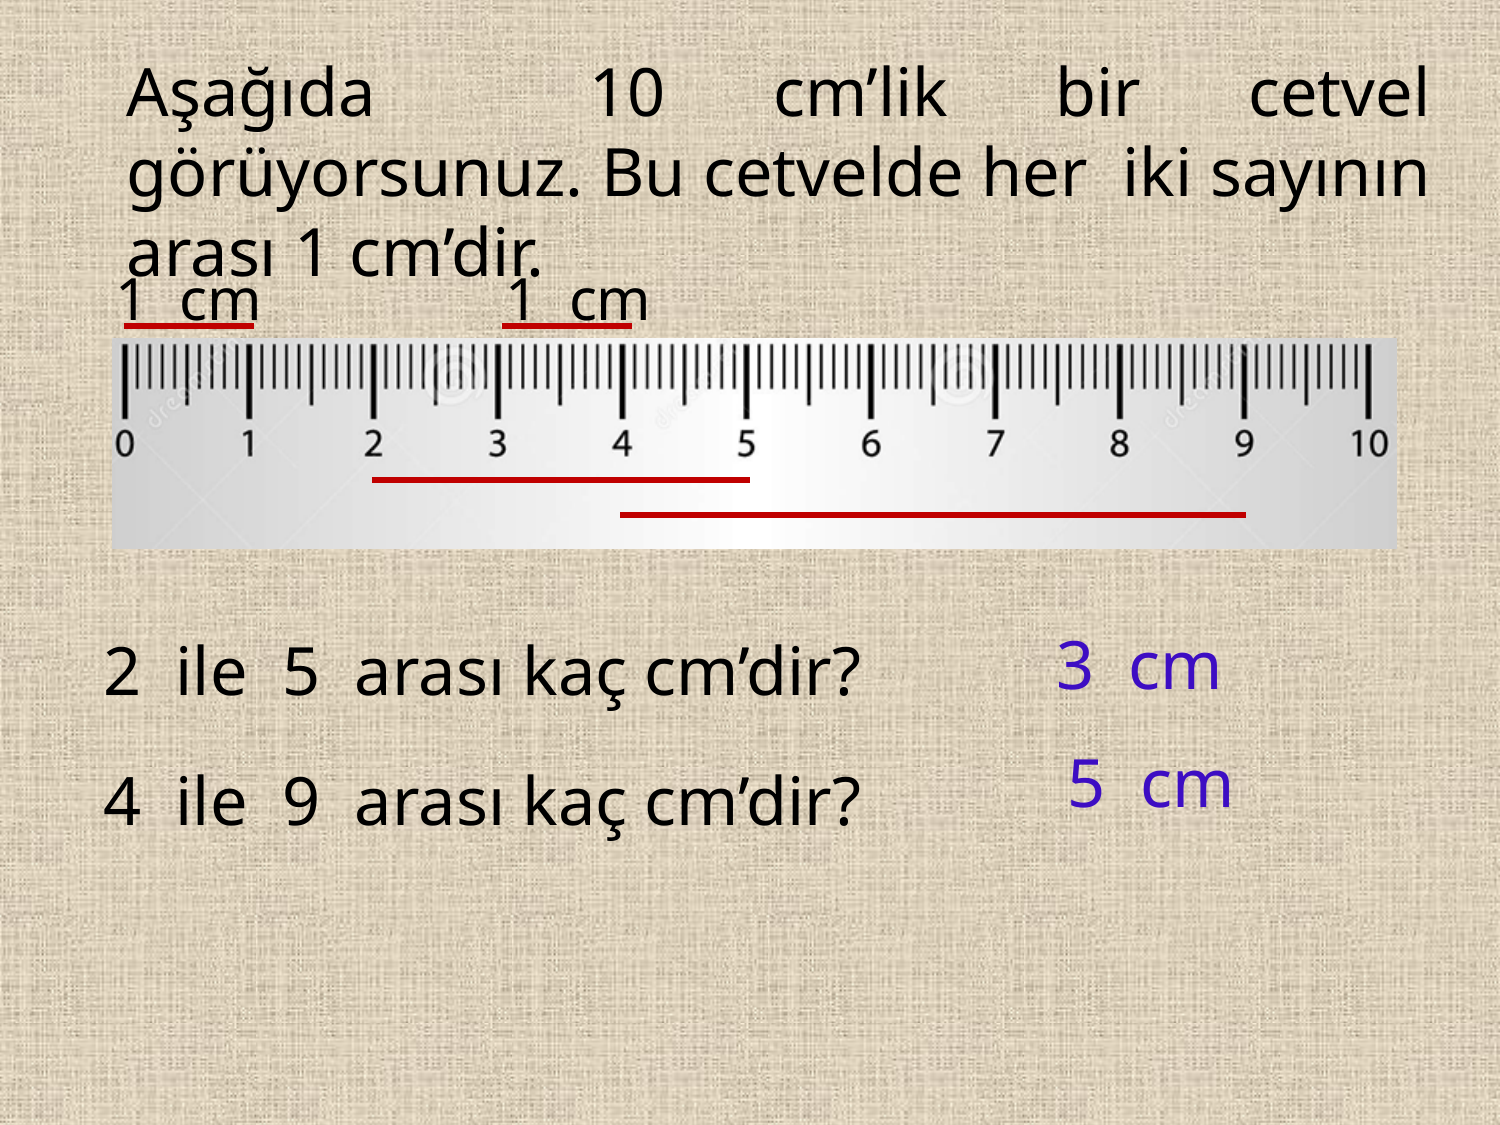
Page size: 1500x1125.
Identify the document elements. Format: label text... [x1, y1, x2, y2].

text_box 3 cm [996, 619, 1284, 706]
text_box 1 cm [476, 253, 681, 336]
text_box Aşağıda 10 cm’lik bir cetvel görüyorsunuz. Bu cetvelde her iki sayının arası 1 cm’dir. [112, 42, 1447, 298]
text_box 5 cm [1008, 738, 1295, 824]
text_box 4 ile 9 arası kaç cm’dir? [88, 751, 963, 847]
text_box 1 cm [86, 253, 291, 340]
picture [0, 0, 1500, 1125]
text_box 2 ile 5 arası kaç cm’dir? [88, 621, 963, 717]
